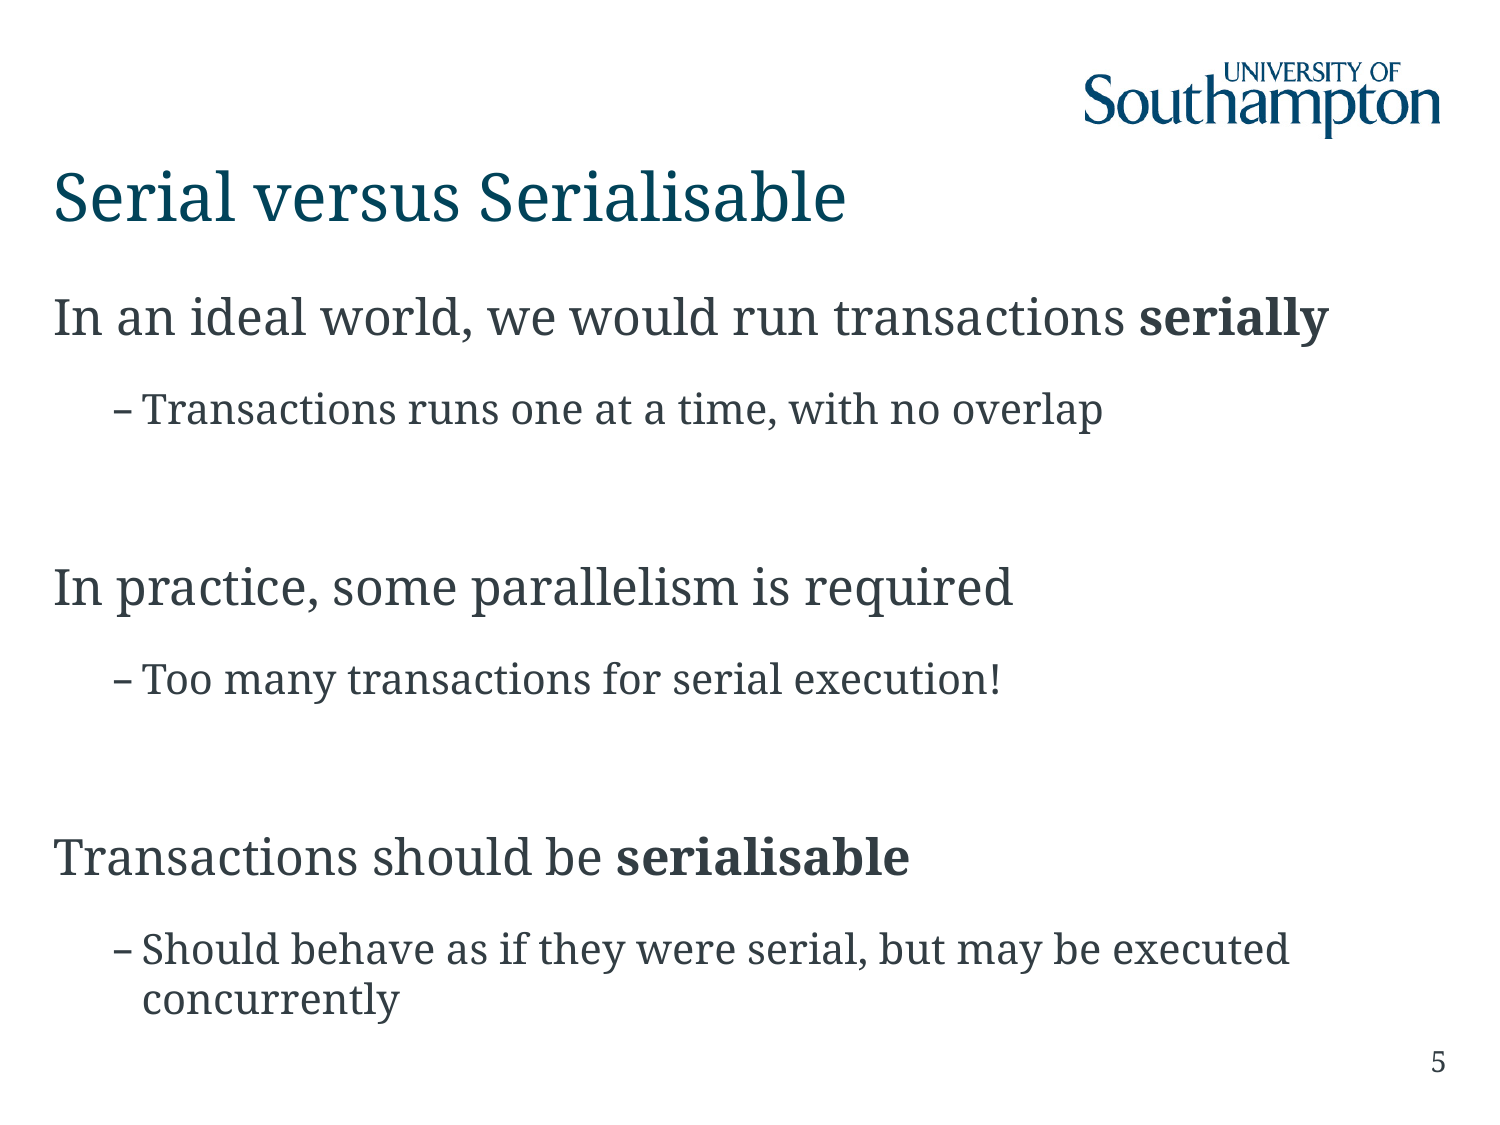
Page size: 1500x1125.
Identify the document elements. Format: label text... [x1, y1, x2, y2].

slide_number 5 [1159, 1035, 1448, 1088]
title Serial versus Serialisable [52, 147, 1448, 255]
list In an ideal world, we would run transactions serially Transactions runs one at a time, with no overlap In practice, some parallelism is required Too many transactions for serial execution! Transactions should be serialisable Should behave as if they were serial, but may be executed concurrently [52, 277, 1448, 1011]
picture [1085, 62, 1440, 139]
